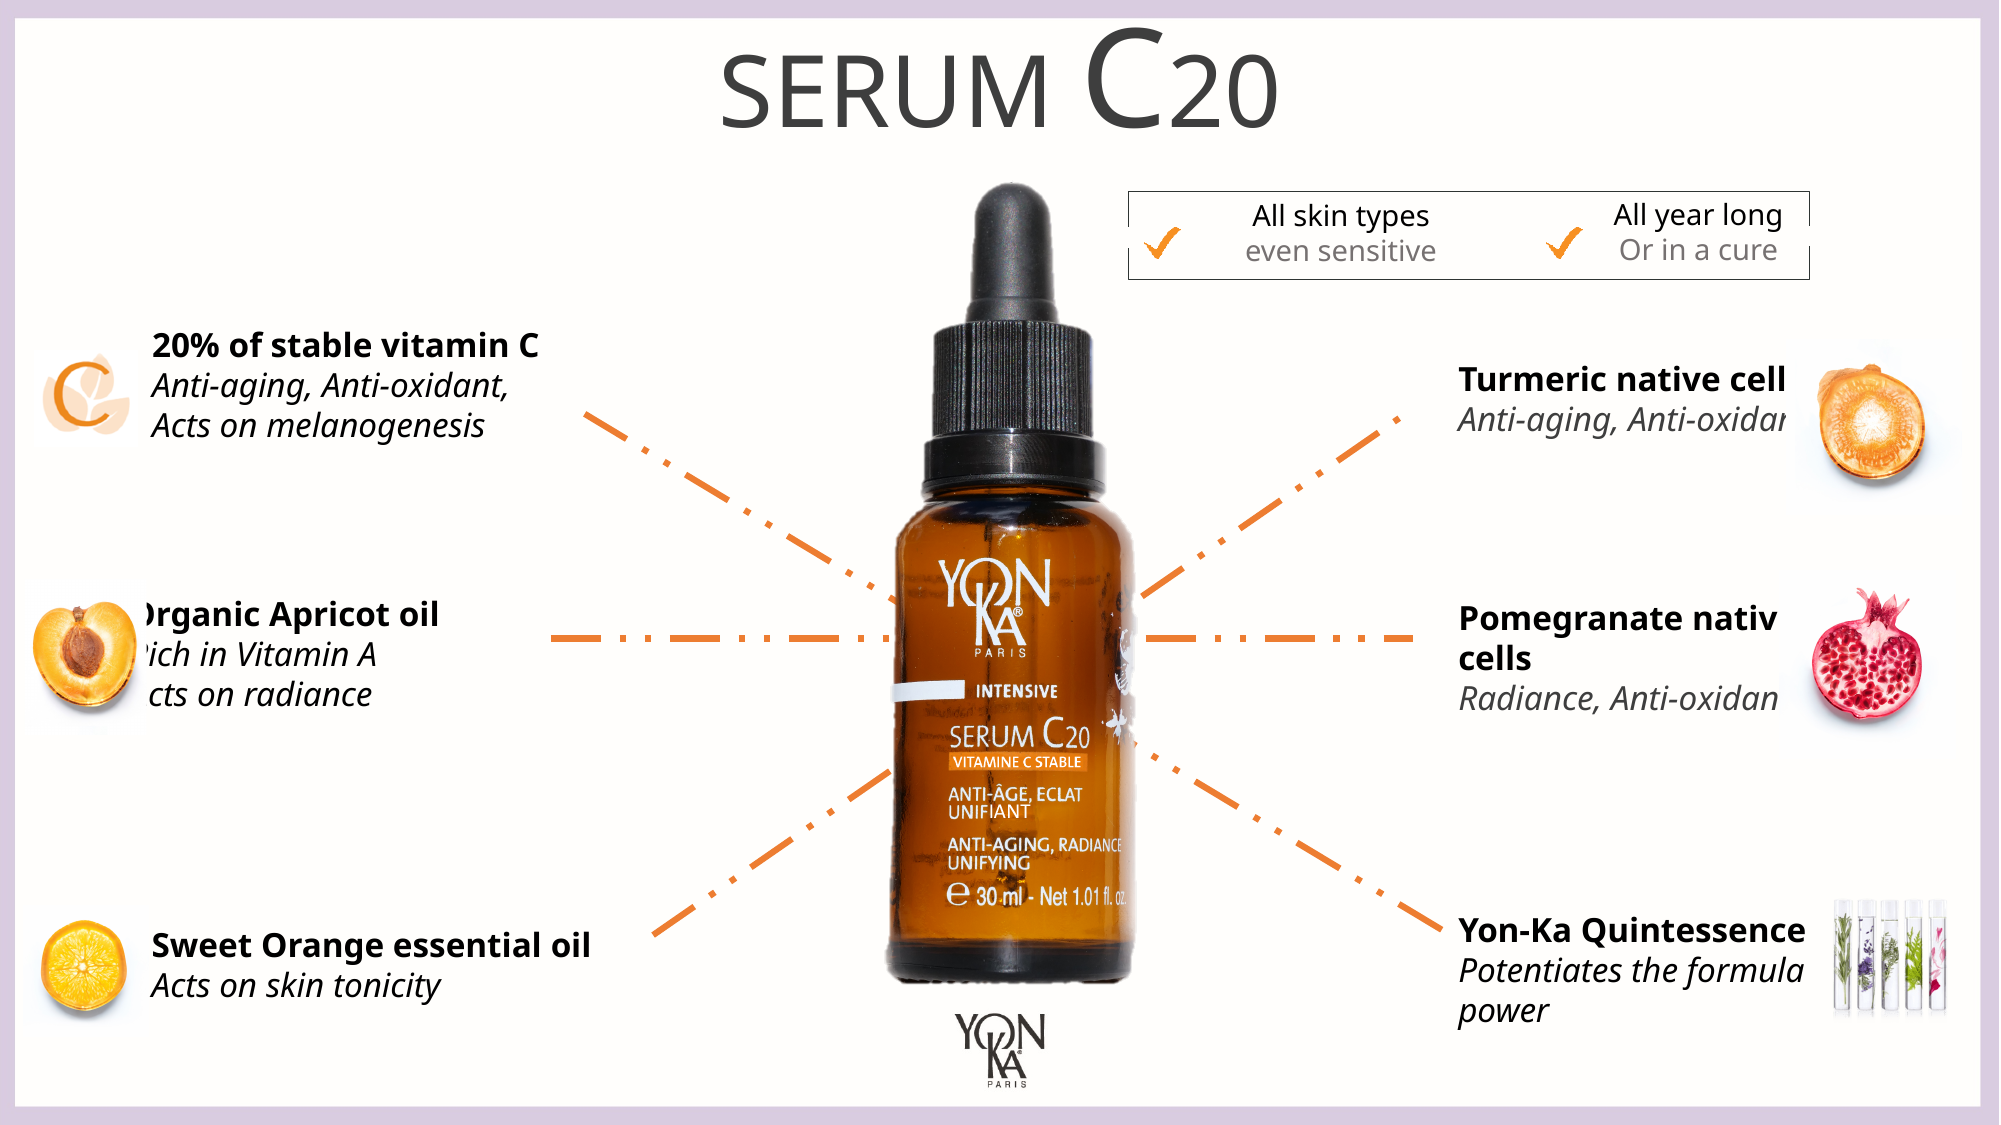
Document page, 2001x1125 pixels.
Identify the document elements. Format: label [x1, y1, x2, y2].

text_box [584, 413, 653, 930]
text_box [1413, 413, 1442, 930]
picture [0, 0, 1999, 1125]
text_box [1061, 188, 1978, 280]
text_box [1146, 408, 1413, 936]
text_box [653, 408, 870, 936]
